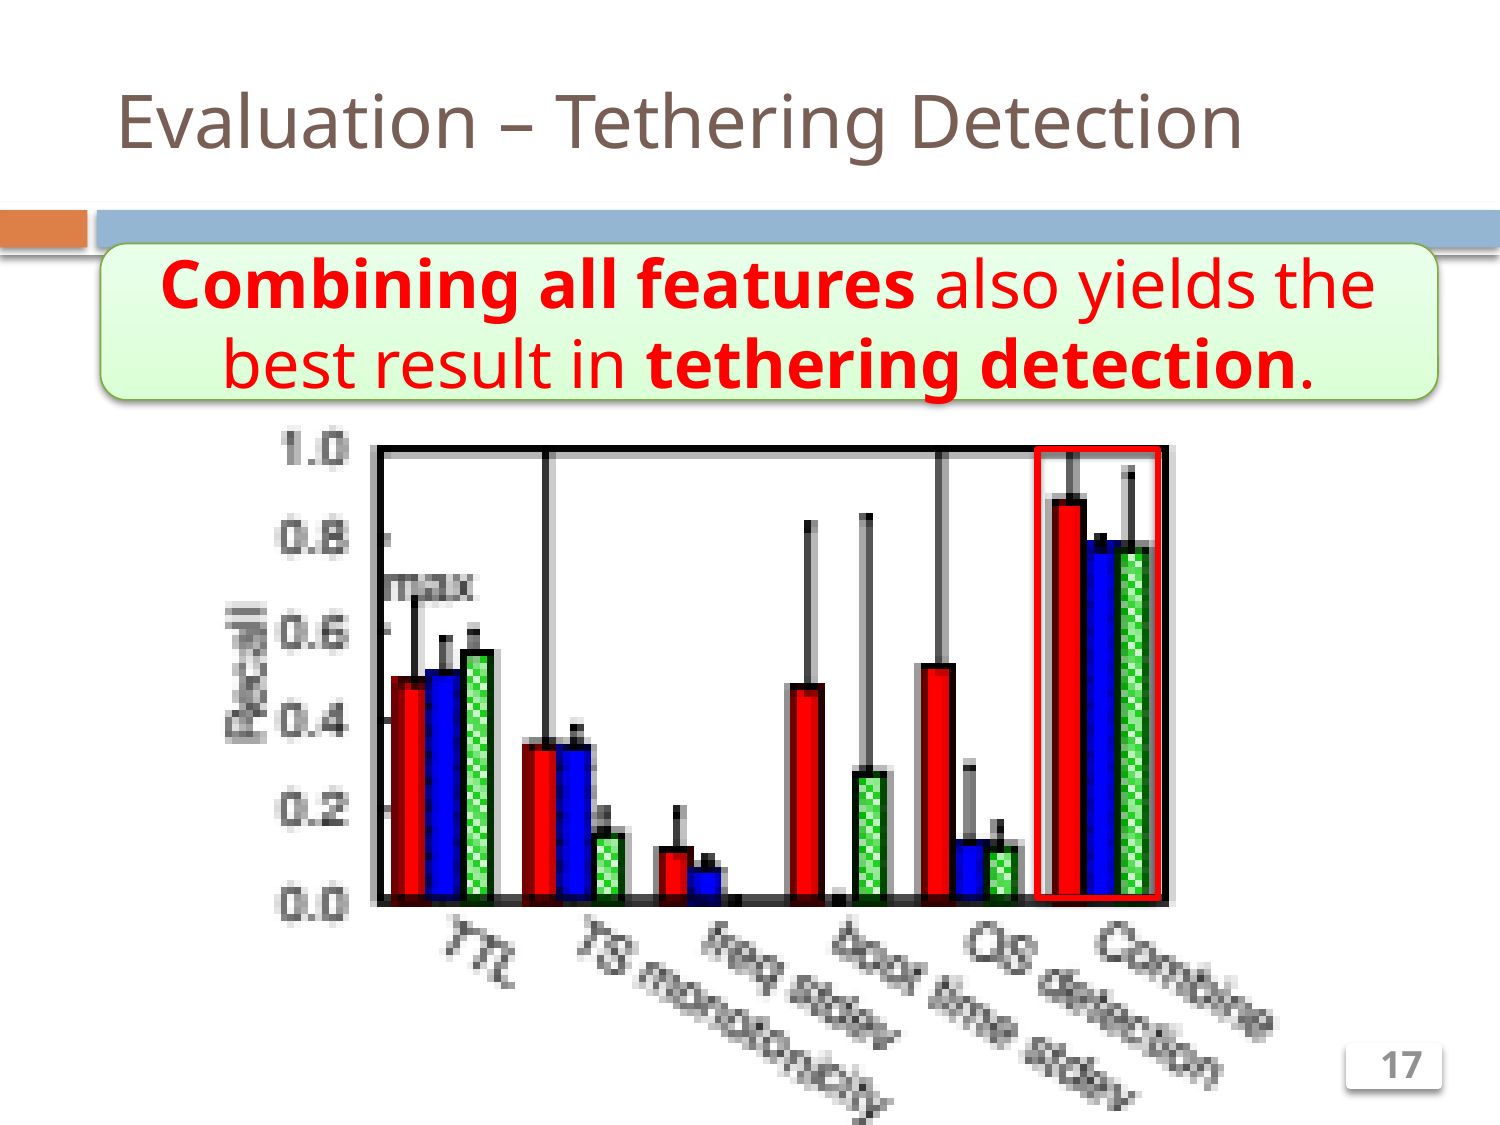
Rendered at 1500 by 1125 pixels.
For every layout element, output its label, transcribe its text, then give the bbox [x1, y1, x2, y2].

text_box Combining all features also yields the best result in tethering detection. [99, 242, 1439, 401]
slide_number 17 [1350, 1047, 1438, 1085]
picture [219, 424, 1281, 1125]
title Evaluation – Tethering Detection [100, 37, 1438, 200]
picture [201, 268, 1392, 346]
